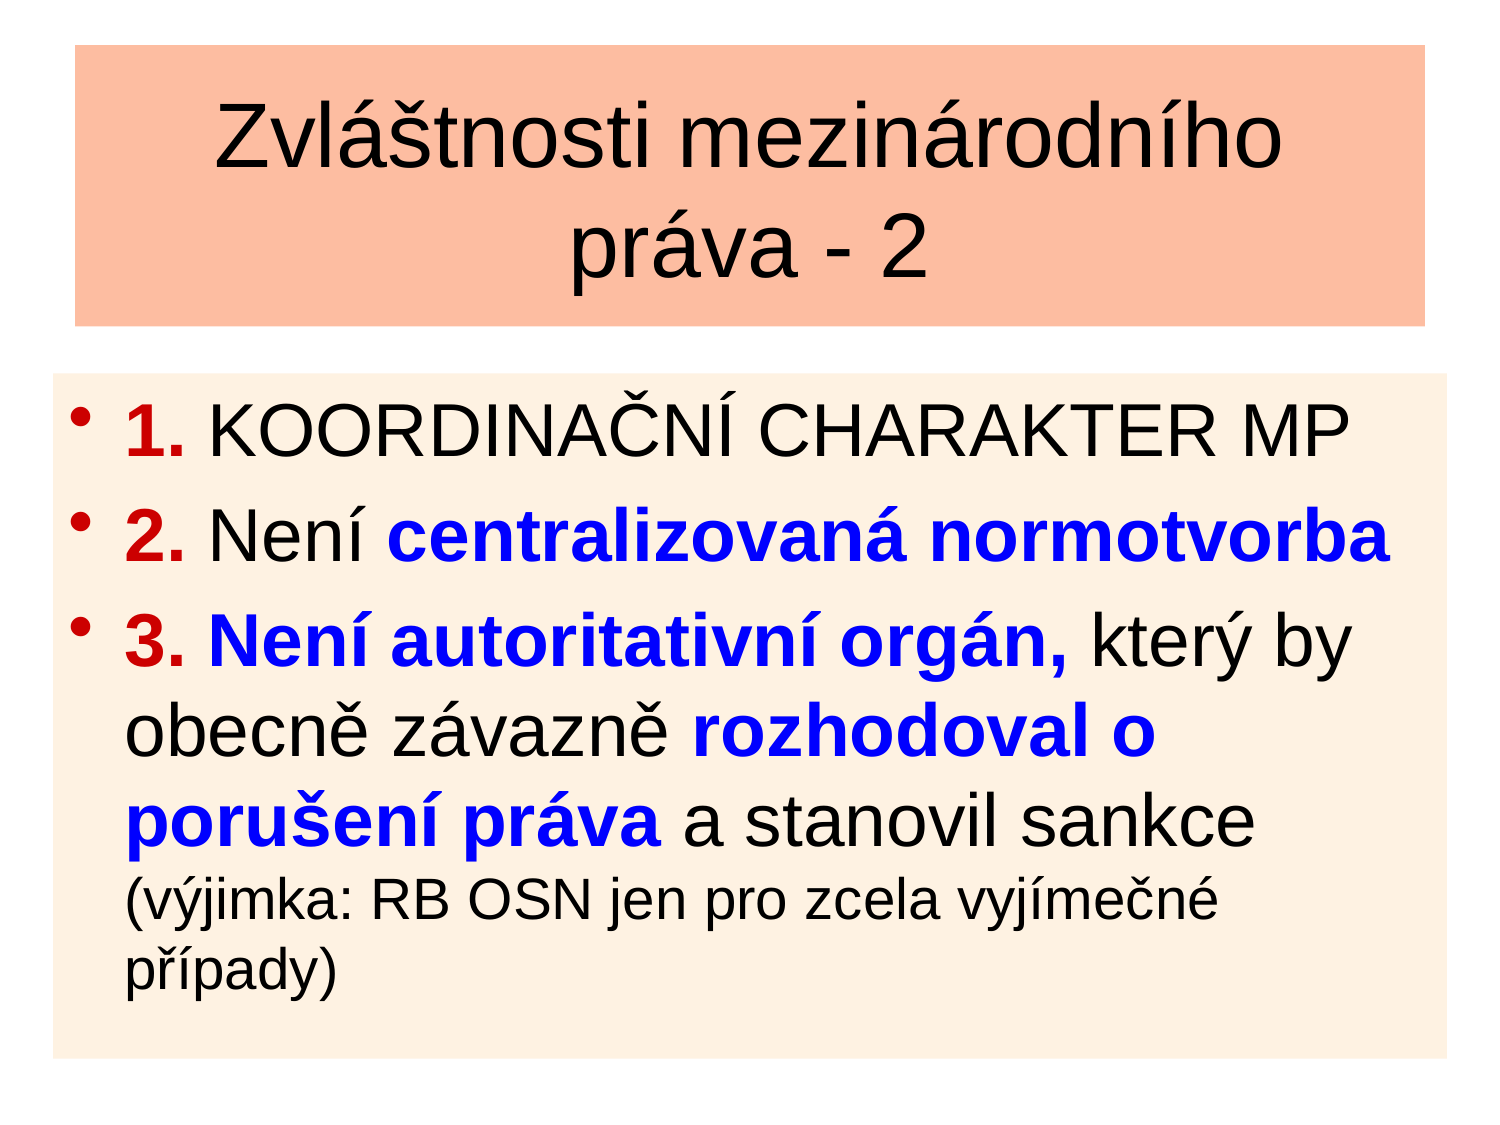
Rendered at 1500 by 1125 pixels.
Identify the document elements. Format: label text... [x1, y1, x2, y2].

list 1. KOORDINAČNÍ CHARAKTER MP 2. Není centralizovaná normotvorba 3. Není autoritativní orgán, který by obecně závazně rozhodoval o porušení práva a stanovil sankce (výjimka: RB OSN jen pro zcela vyjímečné případy) [53, 373, 1447, 1059]
title Zvláštnosti mezinárodního práva - 2 [75, 45, 1425, 327]
